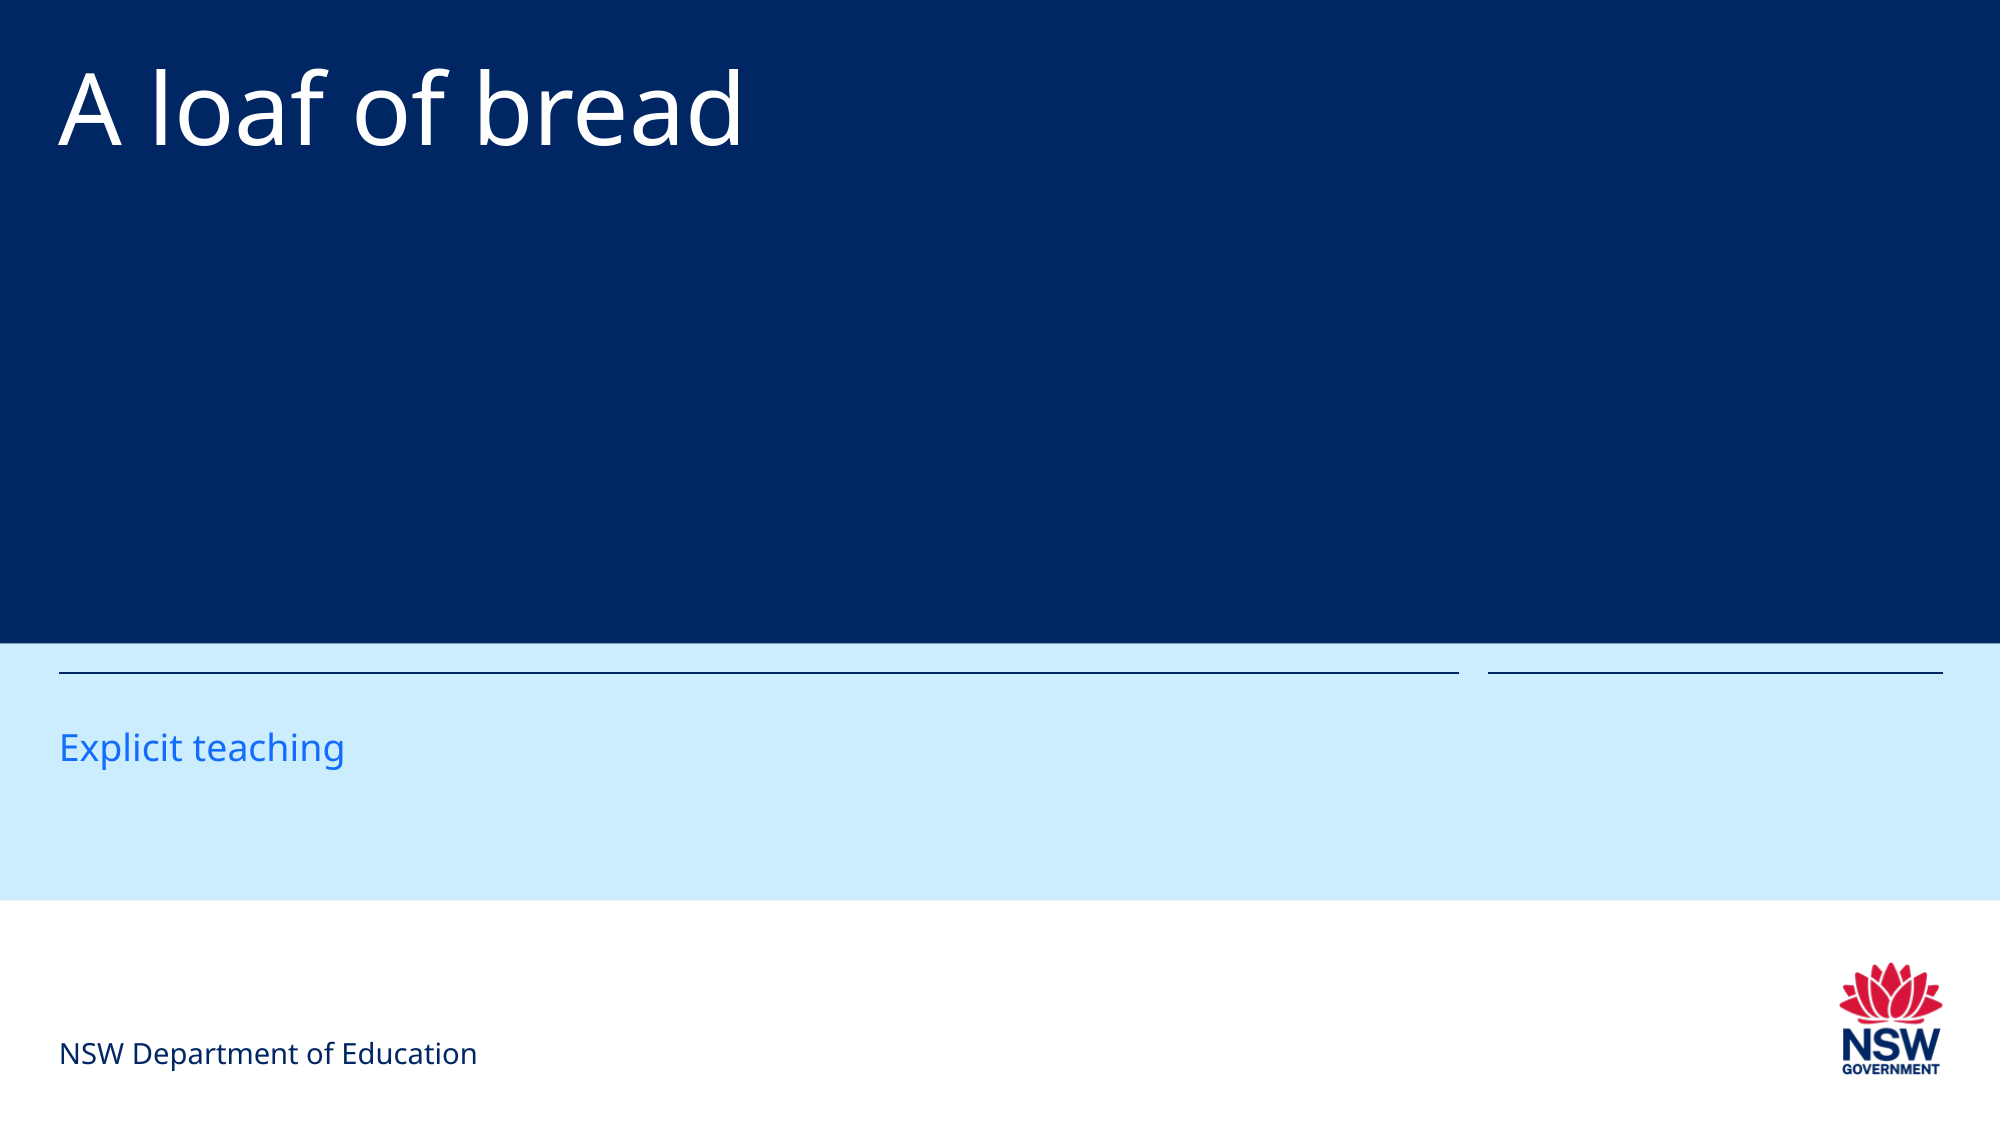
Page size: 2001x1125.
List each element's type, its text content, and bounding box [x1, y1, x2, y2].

title A loaf of bread [59, 59, 1943, 473]
list Explicit teaching [59, 701, 1459, 771]
footer NSW Department of Education [59, 962, 798, 1075]
picture [1839, 962, 1943, 1075]
